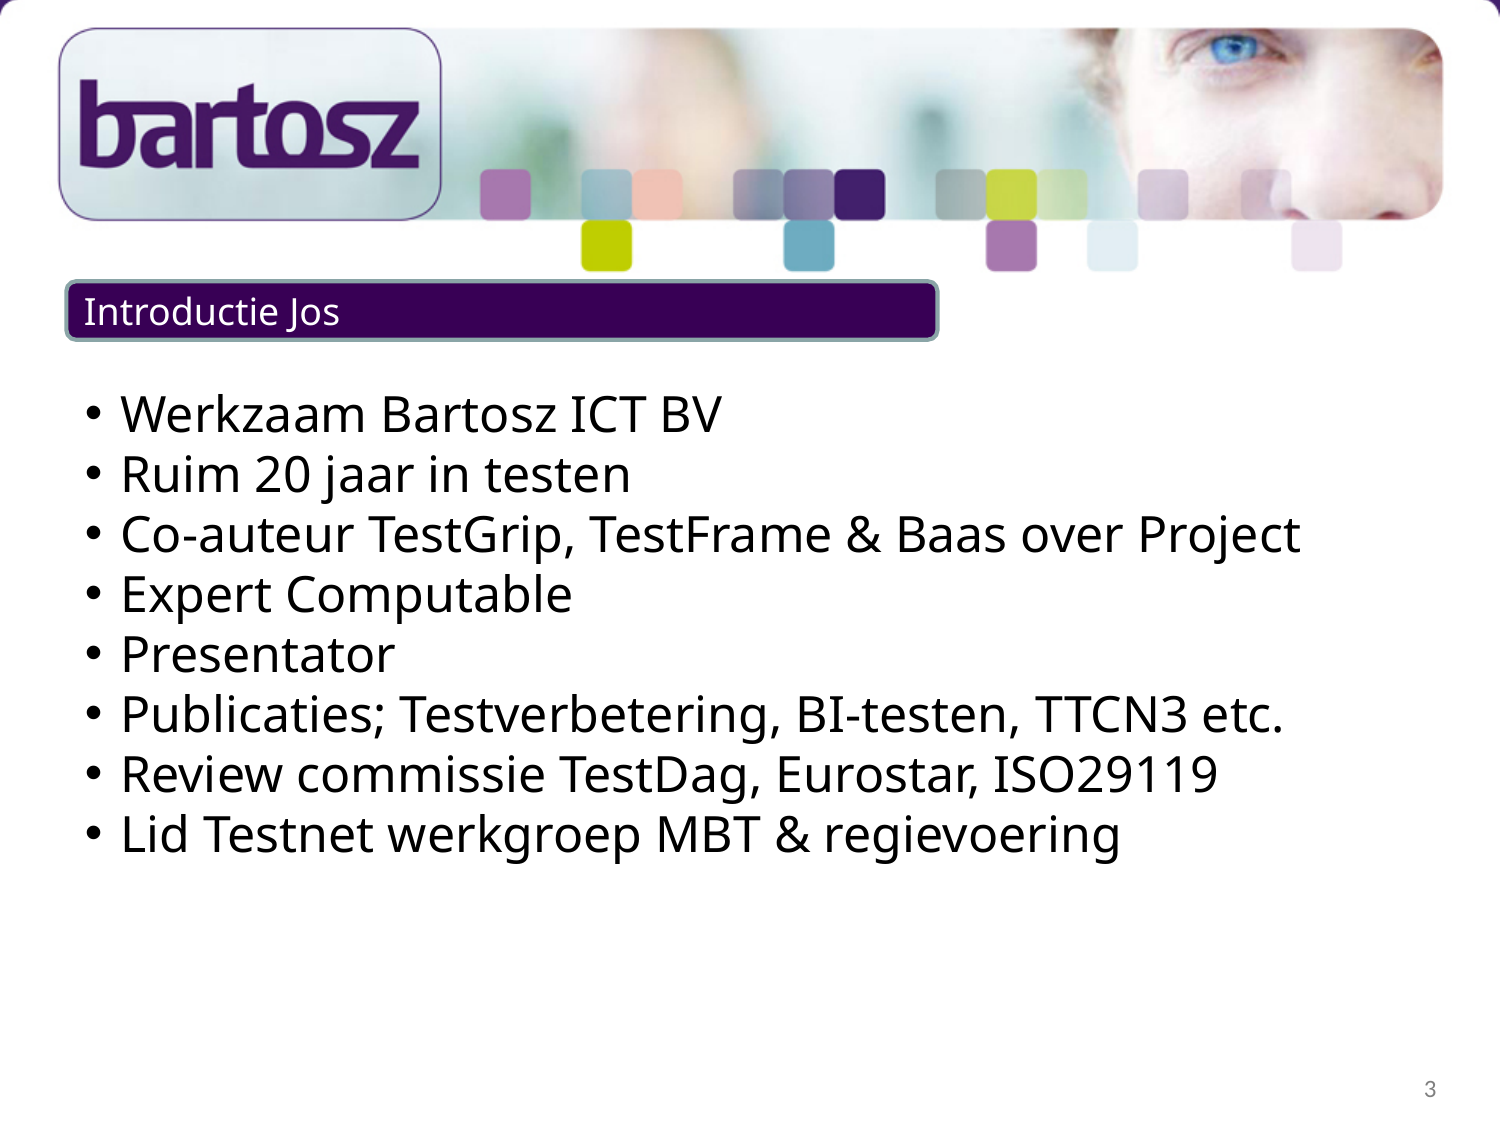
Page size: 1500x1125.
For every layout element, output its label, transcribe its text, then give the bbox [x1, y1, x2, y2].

text_box Introductie Jos [64, 282, 940, 342]
text_box Werkzaam Bartosz ICT BV Ruim 20 jaar in testen Co-auteur TestGrip, TestFrame & Baas over Project Expert Computable Presentator Publicaties; Testverbetering, BI-testen, TTCN3 etc. Review commissie TestDag, Eurostar, ISO29119 Lid Testnet werkgroep MBT & regievoering [70, 375, 1454, 1020]
text_box 3 [1394, 1065, 1452, 1125]
picture [0, 0, 1500, 273]
